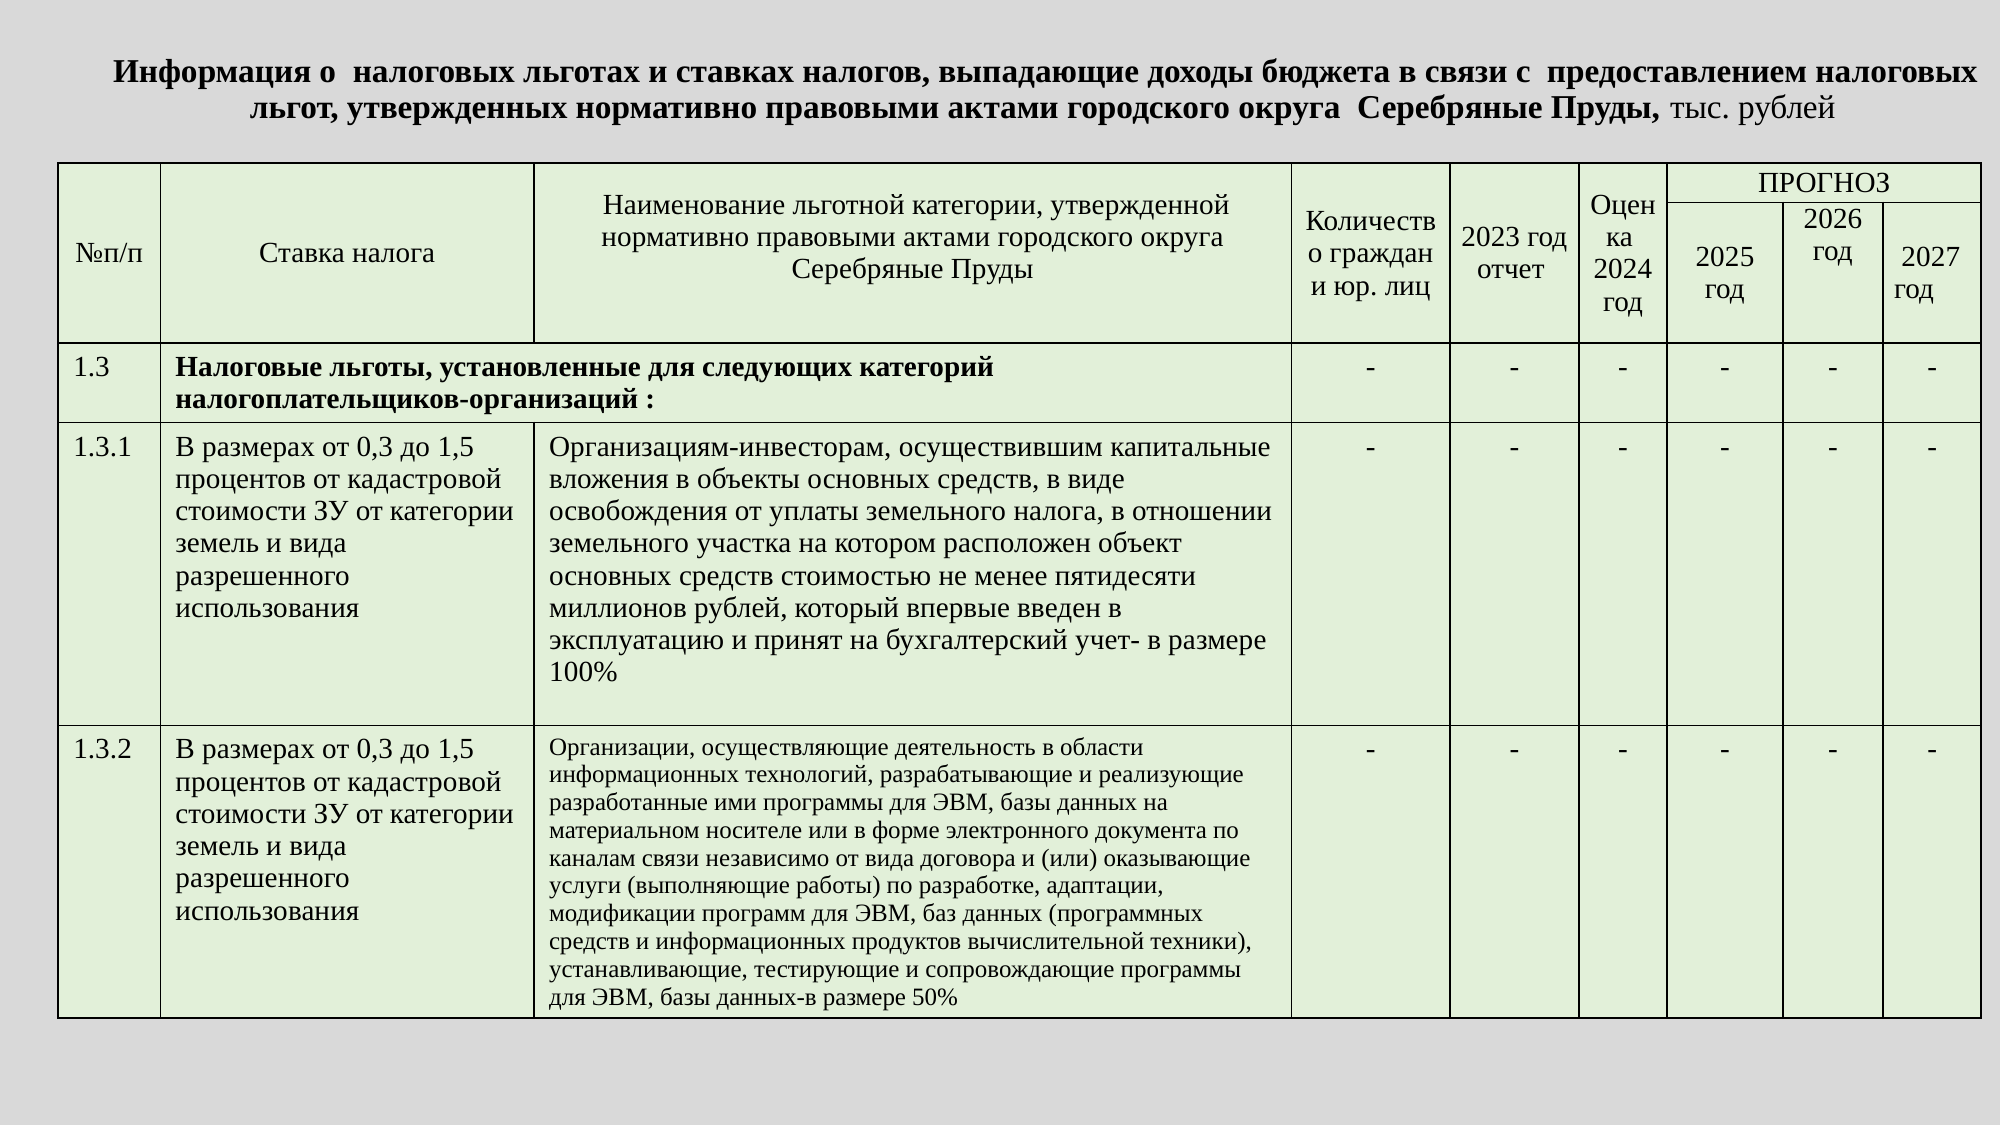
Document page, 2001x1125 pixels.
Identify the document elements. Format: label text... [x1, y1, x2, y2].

table_cell - [1580, 726, 1666, 1017]
table_cell - [1784, 344, 1882, 422]
table_header Ставка налога [161, 164, 533, 342]
table_cell В размерах от 0,3 до 1,5 процентов от кадастровой стоимости ЗУ от категории земель и вида разрешенного использования [161, 423, 533, 725]
table_cell 1.3 [59, 344, 160, 422]
table_cell 2025 год [1668, 203, 1782, 342]
table_cell 1.3.1 [59, 423, 160, 725]
table_header 2023 год отчет [1451, 164, 1578, 342]
table_header ПРОГНОЗ [1668, 164, 1980, 202]
title Информация о налоговых льготах и ставках налогов, выпадающие доходы бюджета в связи с предоставлением налоговых льгот, утвержденных нормативно правовыми актами городского округа Серебряные Пруды, тыс. рублей [64, 0, 2000, 240]
table_header Количество граждан и юр. лиц [1292, 164, 1449, 342]
table_cell - [1668, 423, 1782, 725]
table_cell - [1292, 726, 1449, 1017]
table_cell - [1451, 344, 1578, 422]
table_cell - [1784, 423, 1882, 725]
table_cell - [1451, 423, 1578, 725]
table_cell - [1580, 423, 1666, 725]
table_cell - [1292, 344, 1449, 422]
table_cell 2026 год [1784, 203, 1882, 342]
table_header Наименование льготной категории, утвержденной нормативно правовыми актами городского округа Серебряные Пруды [535, 164, 1291, 342]
table_cell - [1784, 726, 1882, 1017]
table_header №п/п [59, 164, 160, 342]
table_cell - [1451, 726, 1578, 1017]
table_cell Организациям-инвесторам, осуществившим капитальные вложения в объекты основных средств, в виде освобождения от уплаты земельного налога, в отношении земельного участка на котором расположен объект основных средств стоимостью не менее пятидесяти миллионов рублей, который впервые введен в эксплуатацию и принят на бухгалтерский учет- в размере 100% [535, 423, 1291, 725]
table_cell - [1884, 344, 1980, 422]
table_cell - [1580, 344, 1666, 422]
table_cell Налоговые льготы, установленные для следующих категорий налогоплательщиков-организаций : [161, 344, 1291, 422]
table_header Оценка 2024 год [1580, 164, 1666, 342]
table_cell - [1292, 423, 1449, 725]
table_cell Организации, осуществляющие деятельность в области информационных технологий, разрабатывающие и реализующие разработанные ими программы для ЭВМ, базы данных на материальном носителе или в форме электронного документа по каналам связи независимо от вида договора и (или) оказывающие услуги (выполняющие работы) по разработке, адаптации, модификации программ для ЭВМ, баз данных (программных средств и информационных продуктов вычислительной техники), устанавливающие, тестирующие и сопровождающие программы для ЭВМ, базы данных-в размере 50% [535, 726, 1291, 1017]
table_cell 2027 год [1884, 203, 1980, 342]
table_cell 1.3.2 [59, 726, 160, 1017]
table_cell В размерах от 0,3 до 1,5 процентов от кадастровой стоимости ЗУ от категории земель и вида разрешенного использования [161, 726, 533, 1017]
table_cell - [1884, 726, 1980, 1017]
table_cell - [1668, 344, 1782, 422]
table_cell - [1668, 726, 1782, 1017]
table_cell - [1884, 423, 1980, 725]
